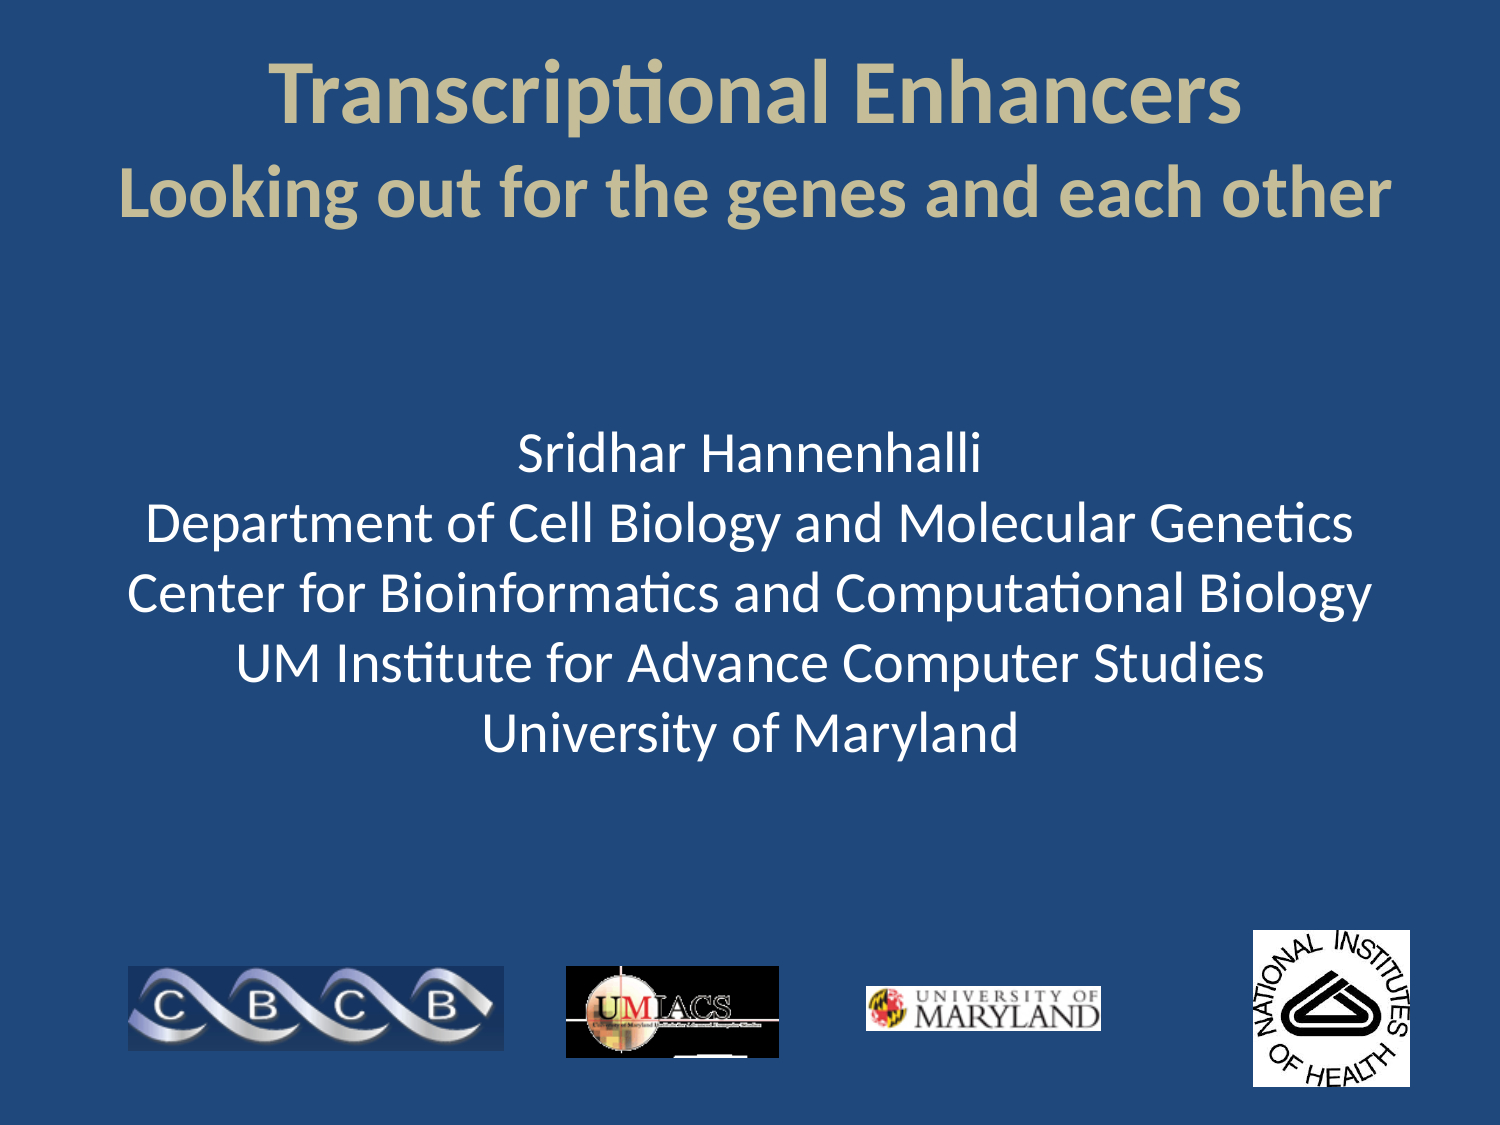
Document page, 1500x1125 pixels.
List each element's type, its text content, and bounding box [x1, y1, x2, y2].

picture [565, 966, 779, 1058]
text_box Transcriptional Enhancers Looking out for the genes and each other [62, 24, 1450, 240]
text_box Sridhar Hannenhalli Department of Cell Biology and Molecular Genetics Center for Bioinformatics and Computational Biology UM Institute for Advance Computer Studies University of Maryland [113, 406, 1389, 772]
picture [128, 966, 504, 1052]
picture [866, 986, 1101, 1031]
picture [1252, 930, 1410, 1087]
